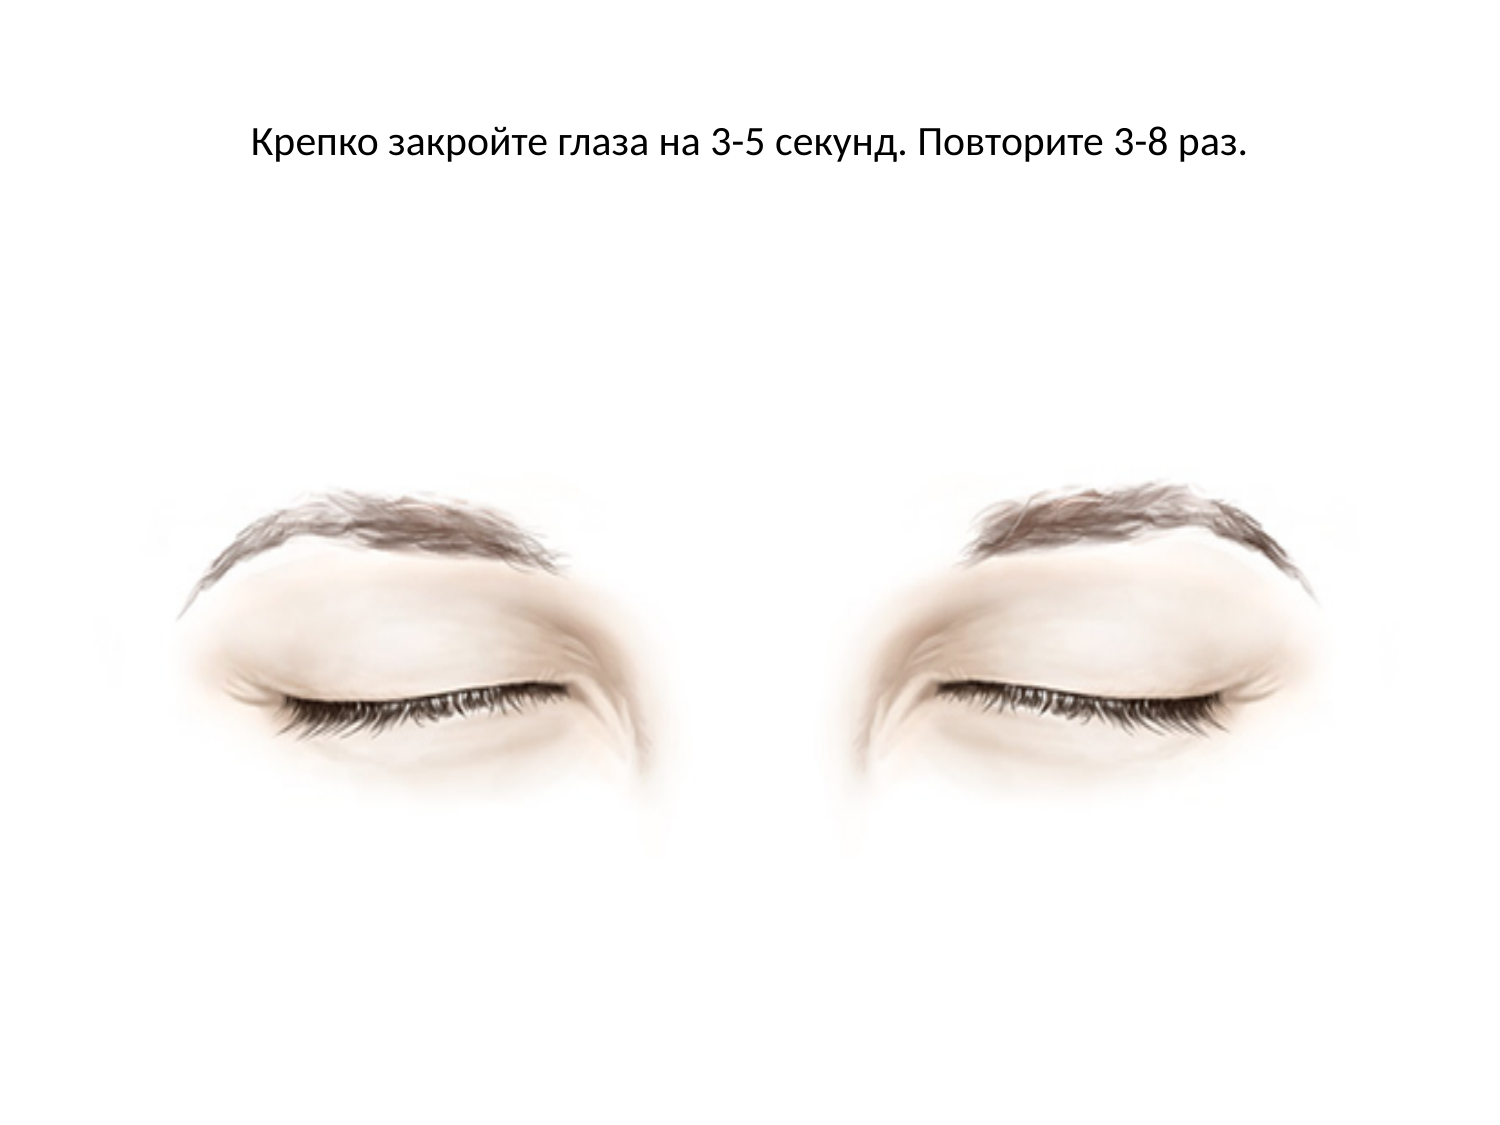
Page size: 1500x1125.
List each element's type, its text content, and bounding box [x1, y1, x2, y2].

picture [76, 408, 1424, 894]
title Крепко закройте глаза на 3-5 секунд. Повторите 3-8 раз. [75, 45, 1425, 233]
